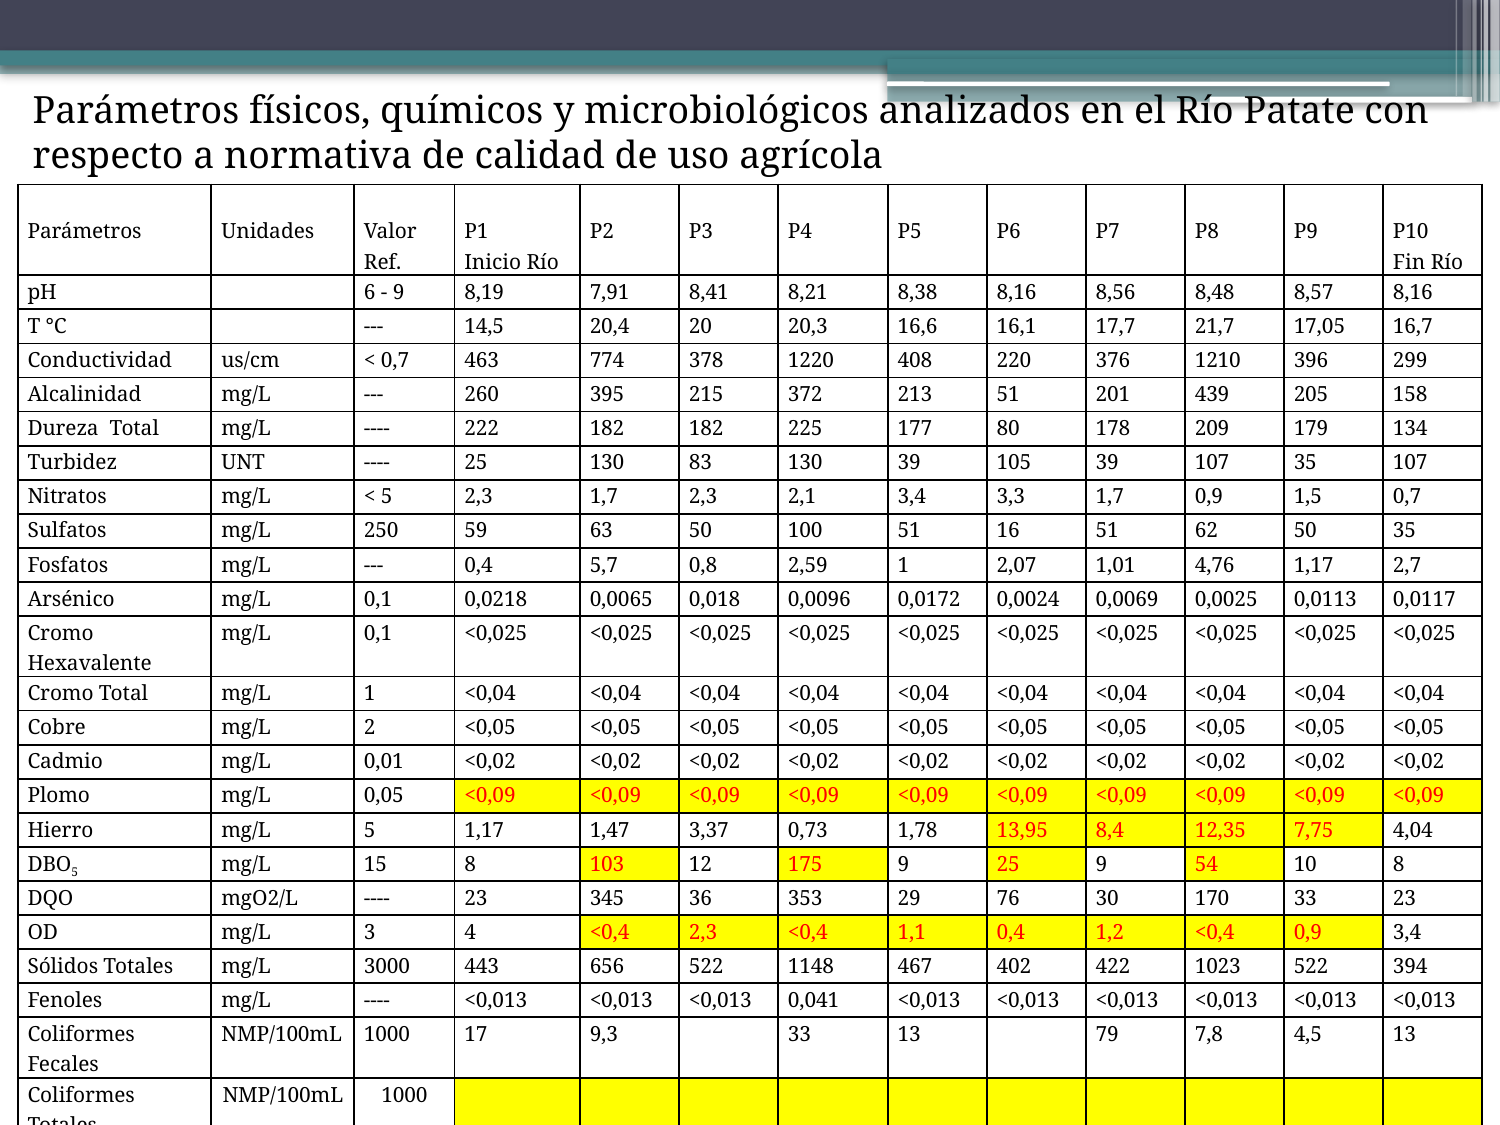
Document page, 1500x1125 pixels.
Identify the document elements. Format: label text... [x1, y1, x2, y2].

list Parámetros físicos, químicos y microbiológicos analizados en el Río Patate con respecto a normativa de calidad de uso agrícola [0, 78, 1483, 874]
